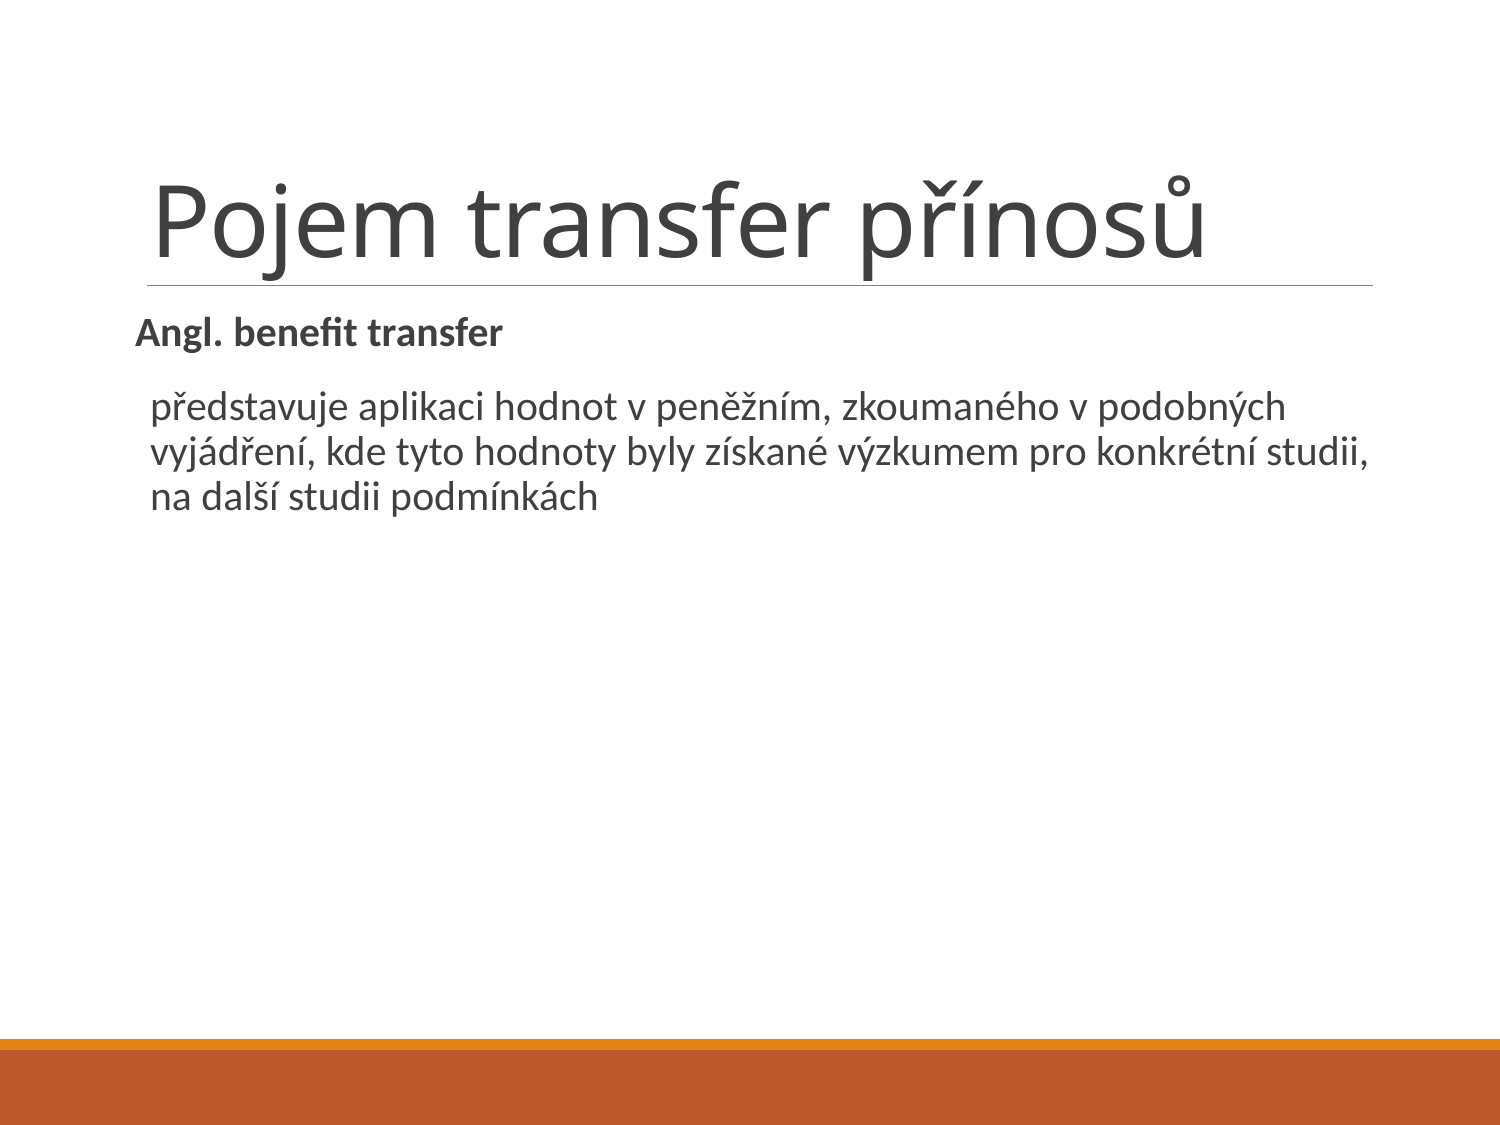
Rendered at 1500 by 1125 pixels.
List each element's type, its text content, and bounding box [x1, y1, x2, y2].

list Angl. benefit transfer představuje aplikaci hodnot v peněžním, zkoumaného v podobných vyjádření, kde tyto hodnoty byly získané výzkumem pro konkrétní studii, na další studii podmínkách [135, 302, 1373, 963]
title Pojem transfer přínosů [135, 47, 1373, 285]
